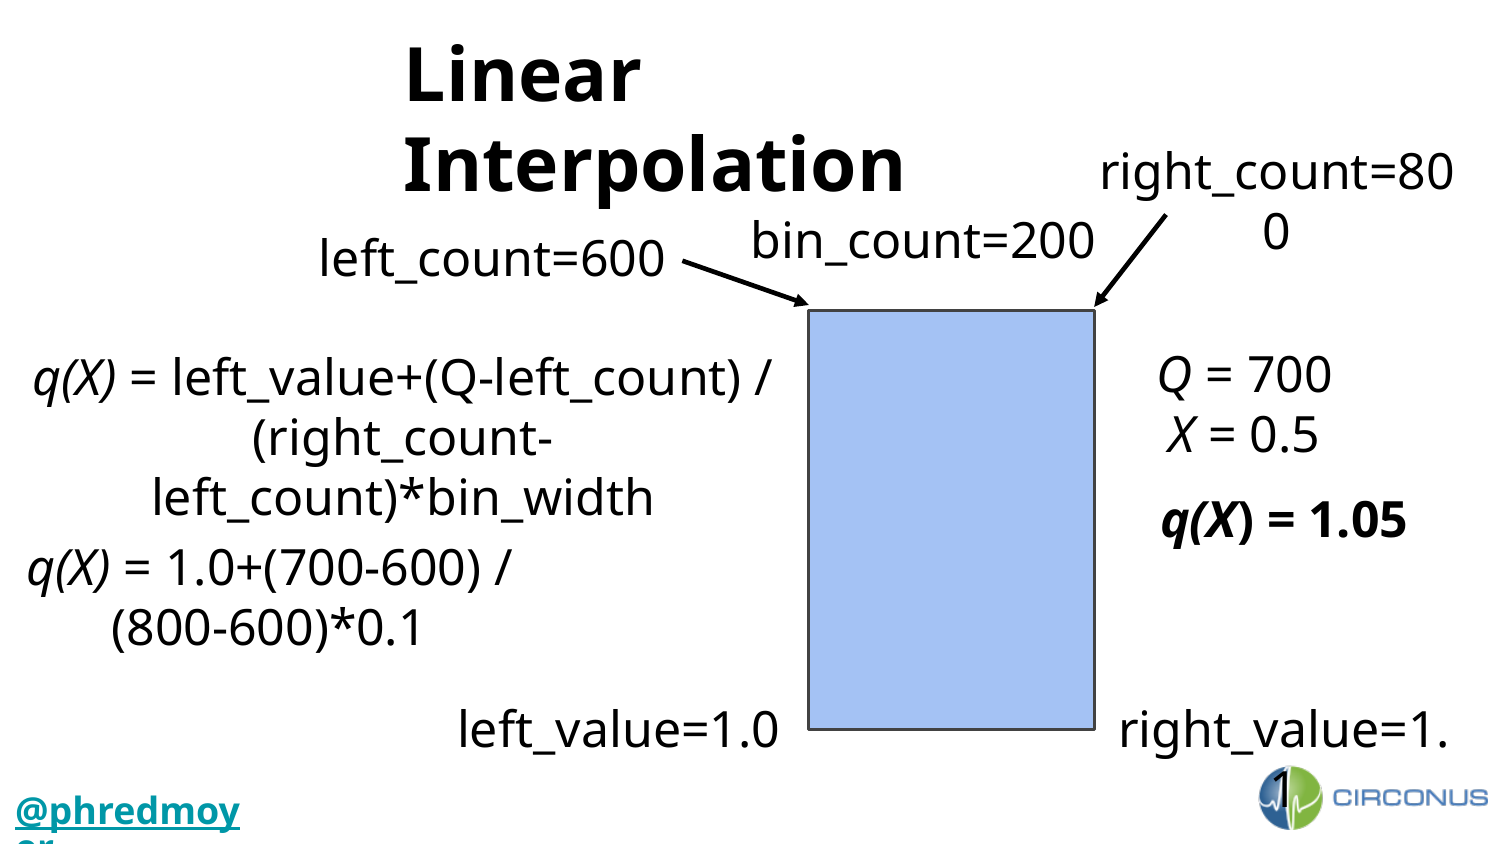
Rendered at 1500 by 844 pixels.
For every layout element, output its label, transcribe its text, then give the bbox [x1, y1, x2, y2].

text_box q(X) = 1.05 [1113, 472, 1456, 567]
text_box right_count=800 [1072, 124, 1482, 224]
text_box left_value=1.0 [428, 682, 809, 782]
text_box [1093, 214, 1167, 308]
text_box left_count=600 [302, 211, 683, 311]
text_box bin_count=200 [733, 193, 1088, 293]
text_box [682, 260, 810, 306]
text_box @phredmoyer [0, 784, 269, 841]
text_box [808, 310, 1095, 730]
text_box Q = 700 X = 0.5 [1040, 327, 1449, 486]
text_box q(X) = left_value+(Q-left_count) / (right_count-left_count)*bin_width [0, 330, 809, 465]
picture [1255, 758, 1488, 830]
text_box q(X) = 1.0+(700-600) / (800-600)*0.1 [0, 520, 542, 655]
text_box right_value=1.1 [1094, 682, 1475, 782]
title Linear Interpolation [389, 10, 1111, 105]
